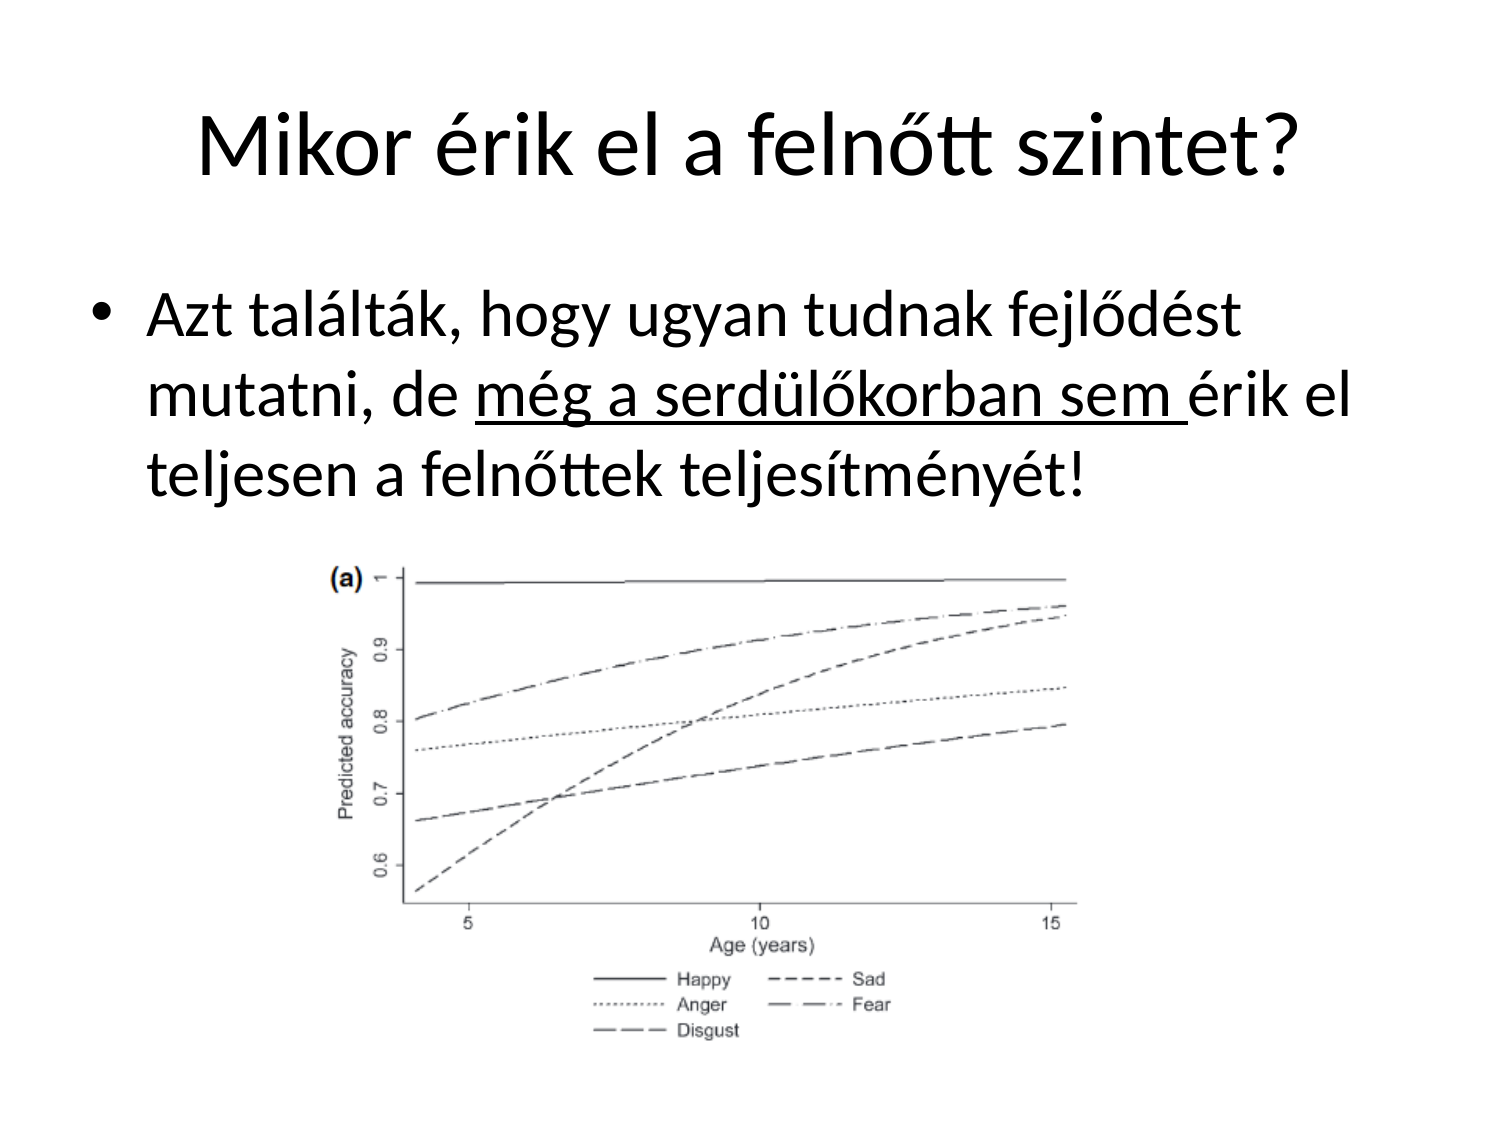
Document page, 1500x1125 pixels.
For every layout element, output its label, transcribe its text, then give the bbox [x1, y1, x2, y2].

title Mikor érik el a felnőtt szintet? [75, 45, 1425, 233]
list Azt találták, hogy ugyan tudnak fejlődést mutatni, de még a serdülőkorban sem érik el teljesen a felnőttek teljesítményét! [75, 262, 1425, 1005]
picture [312, 546, 1140, 1048]
